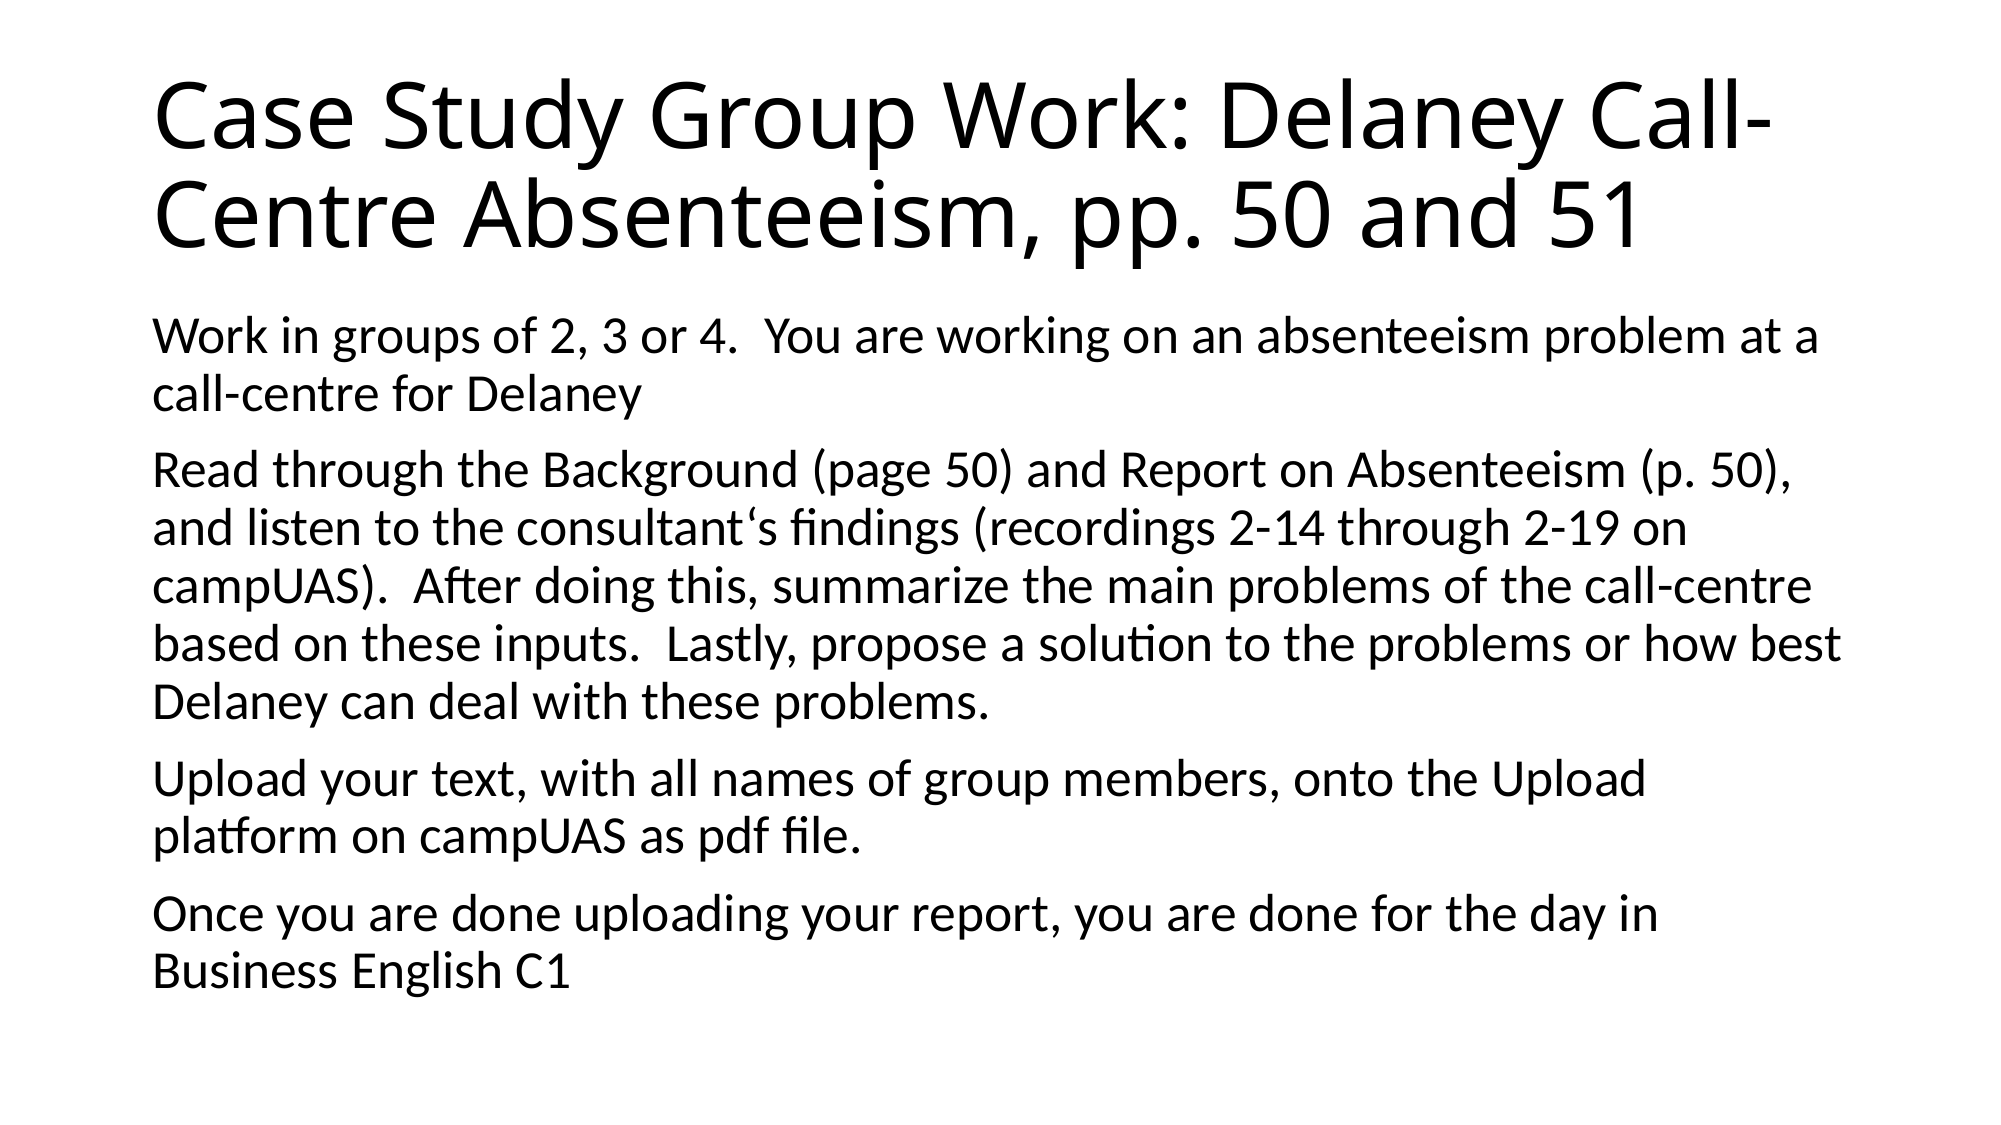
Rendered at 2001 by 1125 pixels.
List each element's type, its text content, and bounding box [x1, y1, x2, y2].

list Work in groups of 2, 3 or 4. You are working on an absenteeism problem at a call-centre for Delaney Read through the Background (page 50) and Report on Absenteeism (p. 50), and listen to the consultant‘s findings (recordings 2-14 through 2-19 on campUAS). After doing this, summarize the main problems of the call-centre based on these inputs. Lastly, propose a solution to the problems or how best Delaney can deal with these problems. Upload your text, with all names of group members, onto the Upload platform on campUAS as pdf file. Once you are done uploading your report, you are done for the day in Business English C1 [137, 299, 1863, 1014]
title Case Study Group Work: Delaney Call-Centre Absenteeism, pp. 50 and 51 [137, 59, 1863, 278]
